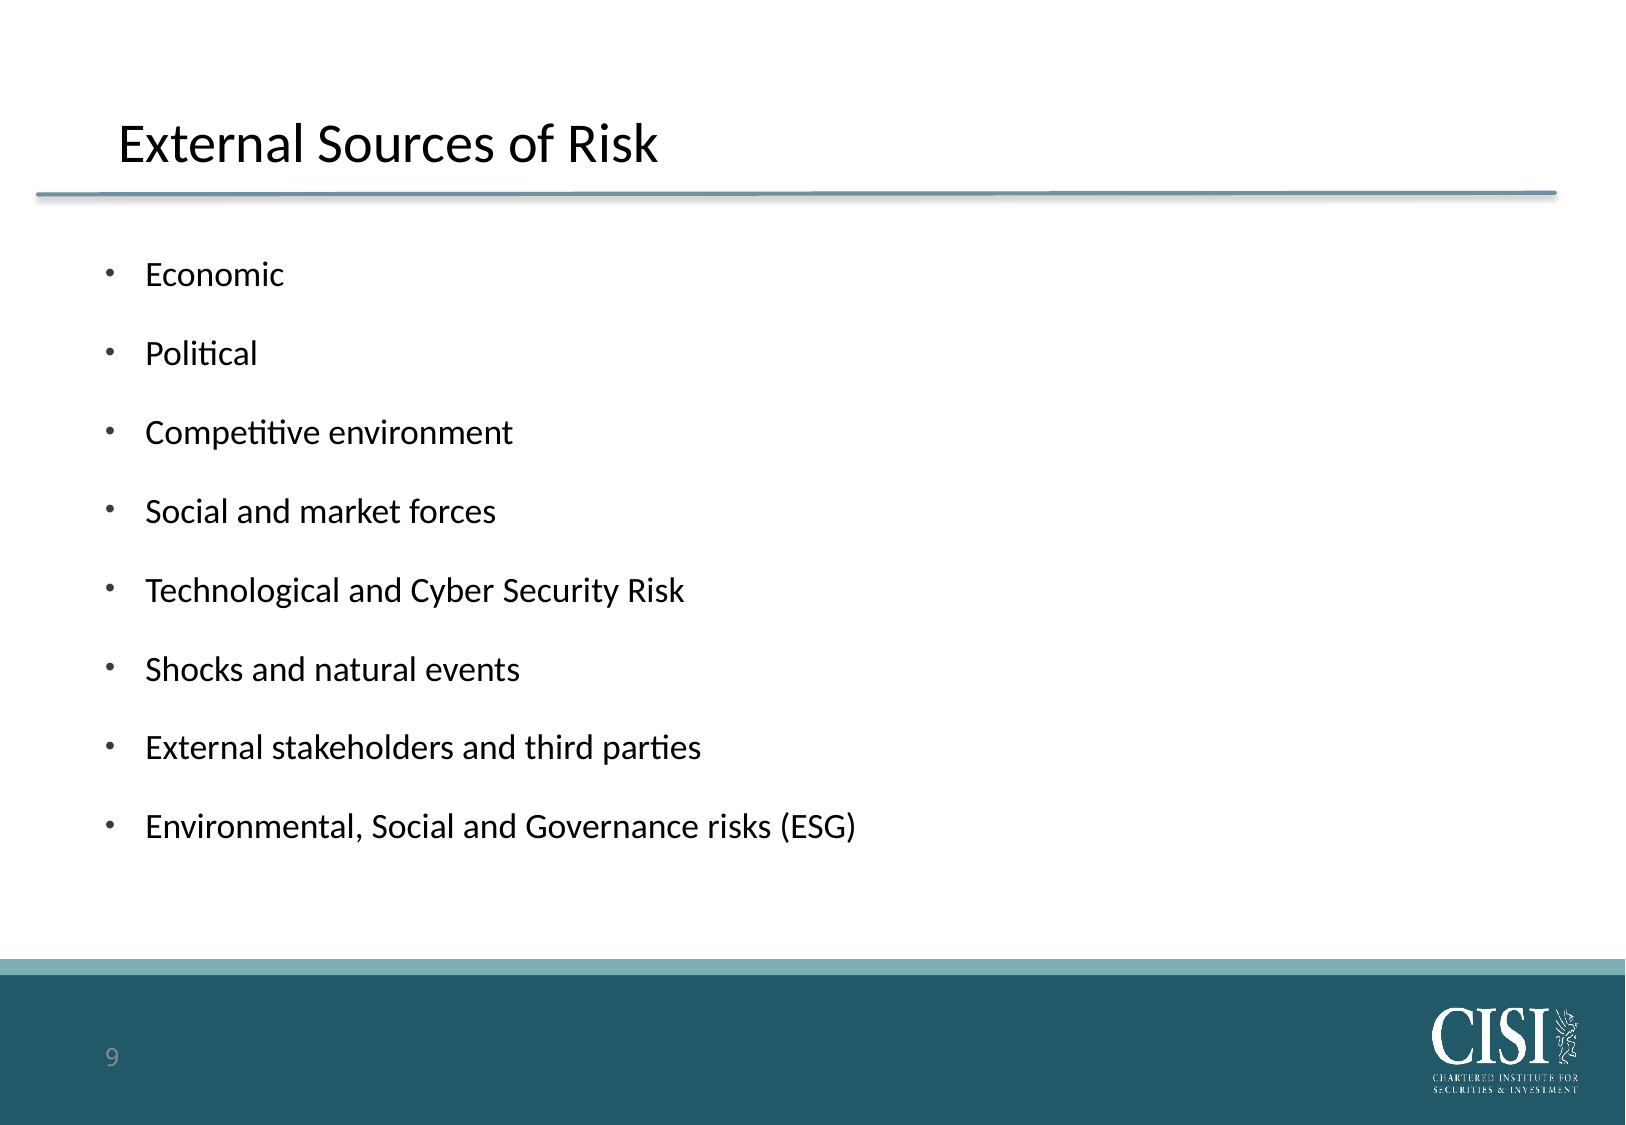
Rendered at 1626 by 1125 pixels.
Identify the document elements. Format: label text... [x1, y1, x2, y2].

title External Sources of Risk [90, 98, 1512, 222]
slide_number 9 [90, 1028, 171, 1089]
picture [0, 976, 1625, 1125]
list Economic Political Competitive environment Social and market forces Technological and Cyber Security Risk Shocks and natural events External stakeholders and third parties Environmental, Social and Governance risks (ESG) [90, 222, 1512, 859]
